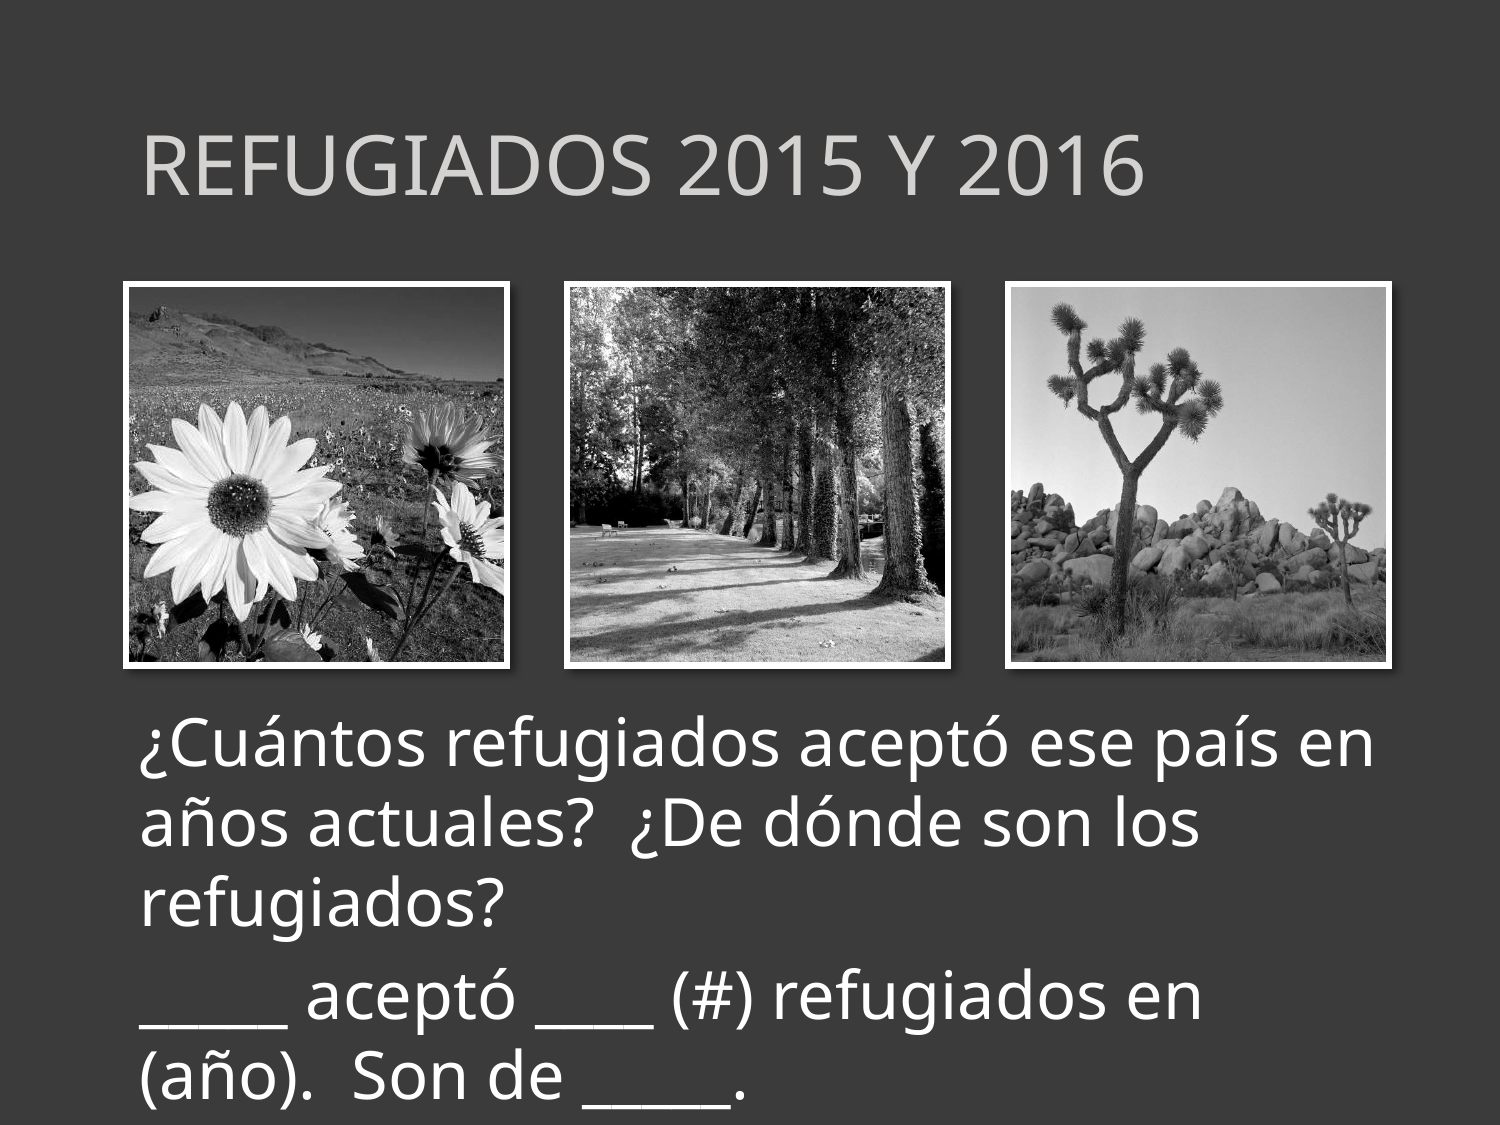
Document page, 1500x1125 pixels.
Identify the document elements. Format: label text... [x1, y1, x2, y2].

picture [128, 287, 505, 663]
picture [569, 287, 946, 663]
list ¿Cuántos refugiados aceptó ese país en años actuales? ¿De dónde son los refugiados? _____ aceptó ____ (#) refugiados en (año). Son de _____. [125, 699, 1400, 1125]
picture [1010, 287, 1387, 663]
title Refugiados 2015 y 2016 [125, 50, 1402, 213]
